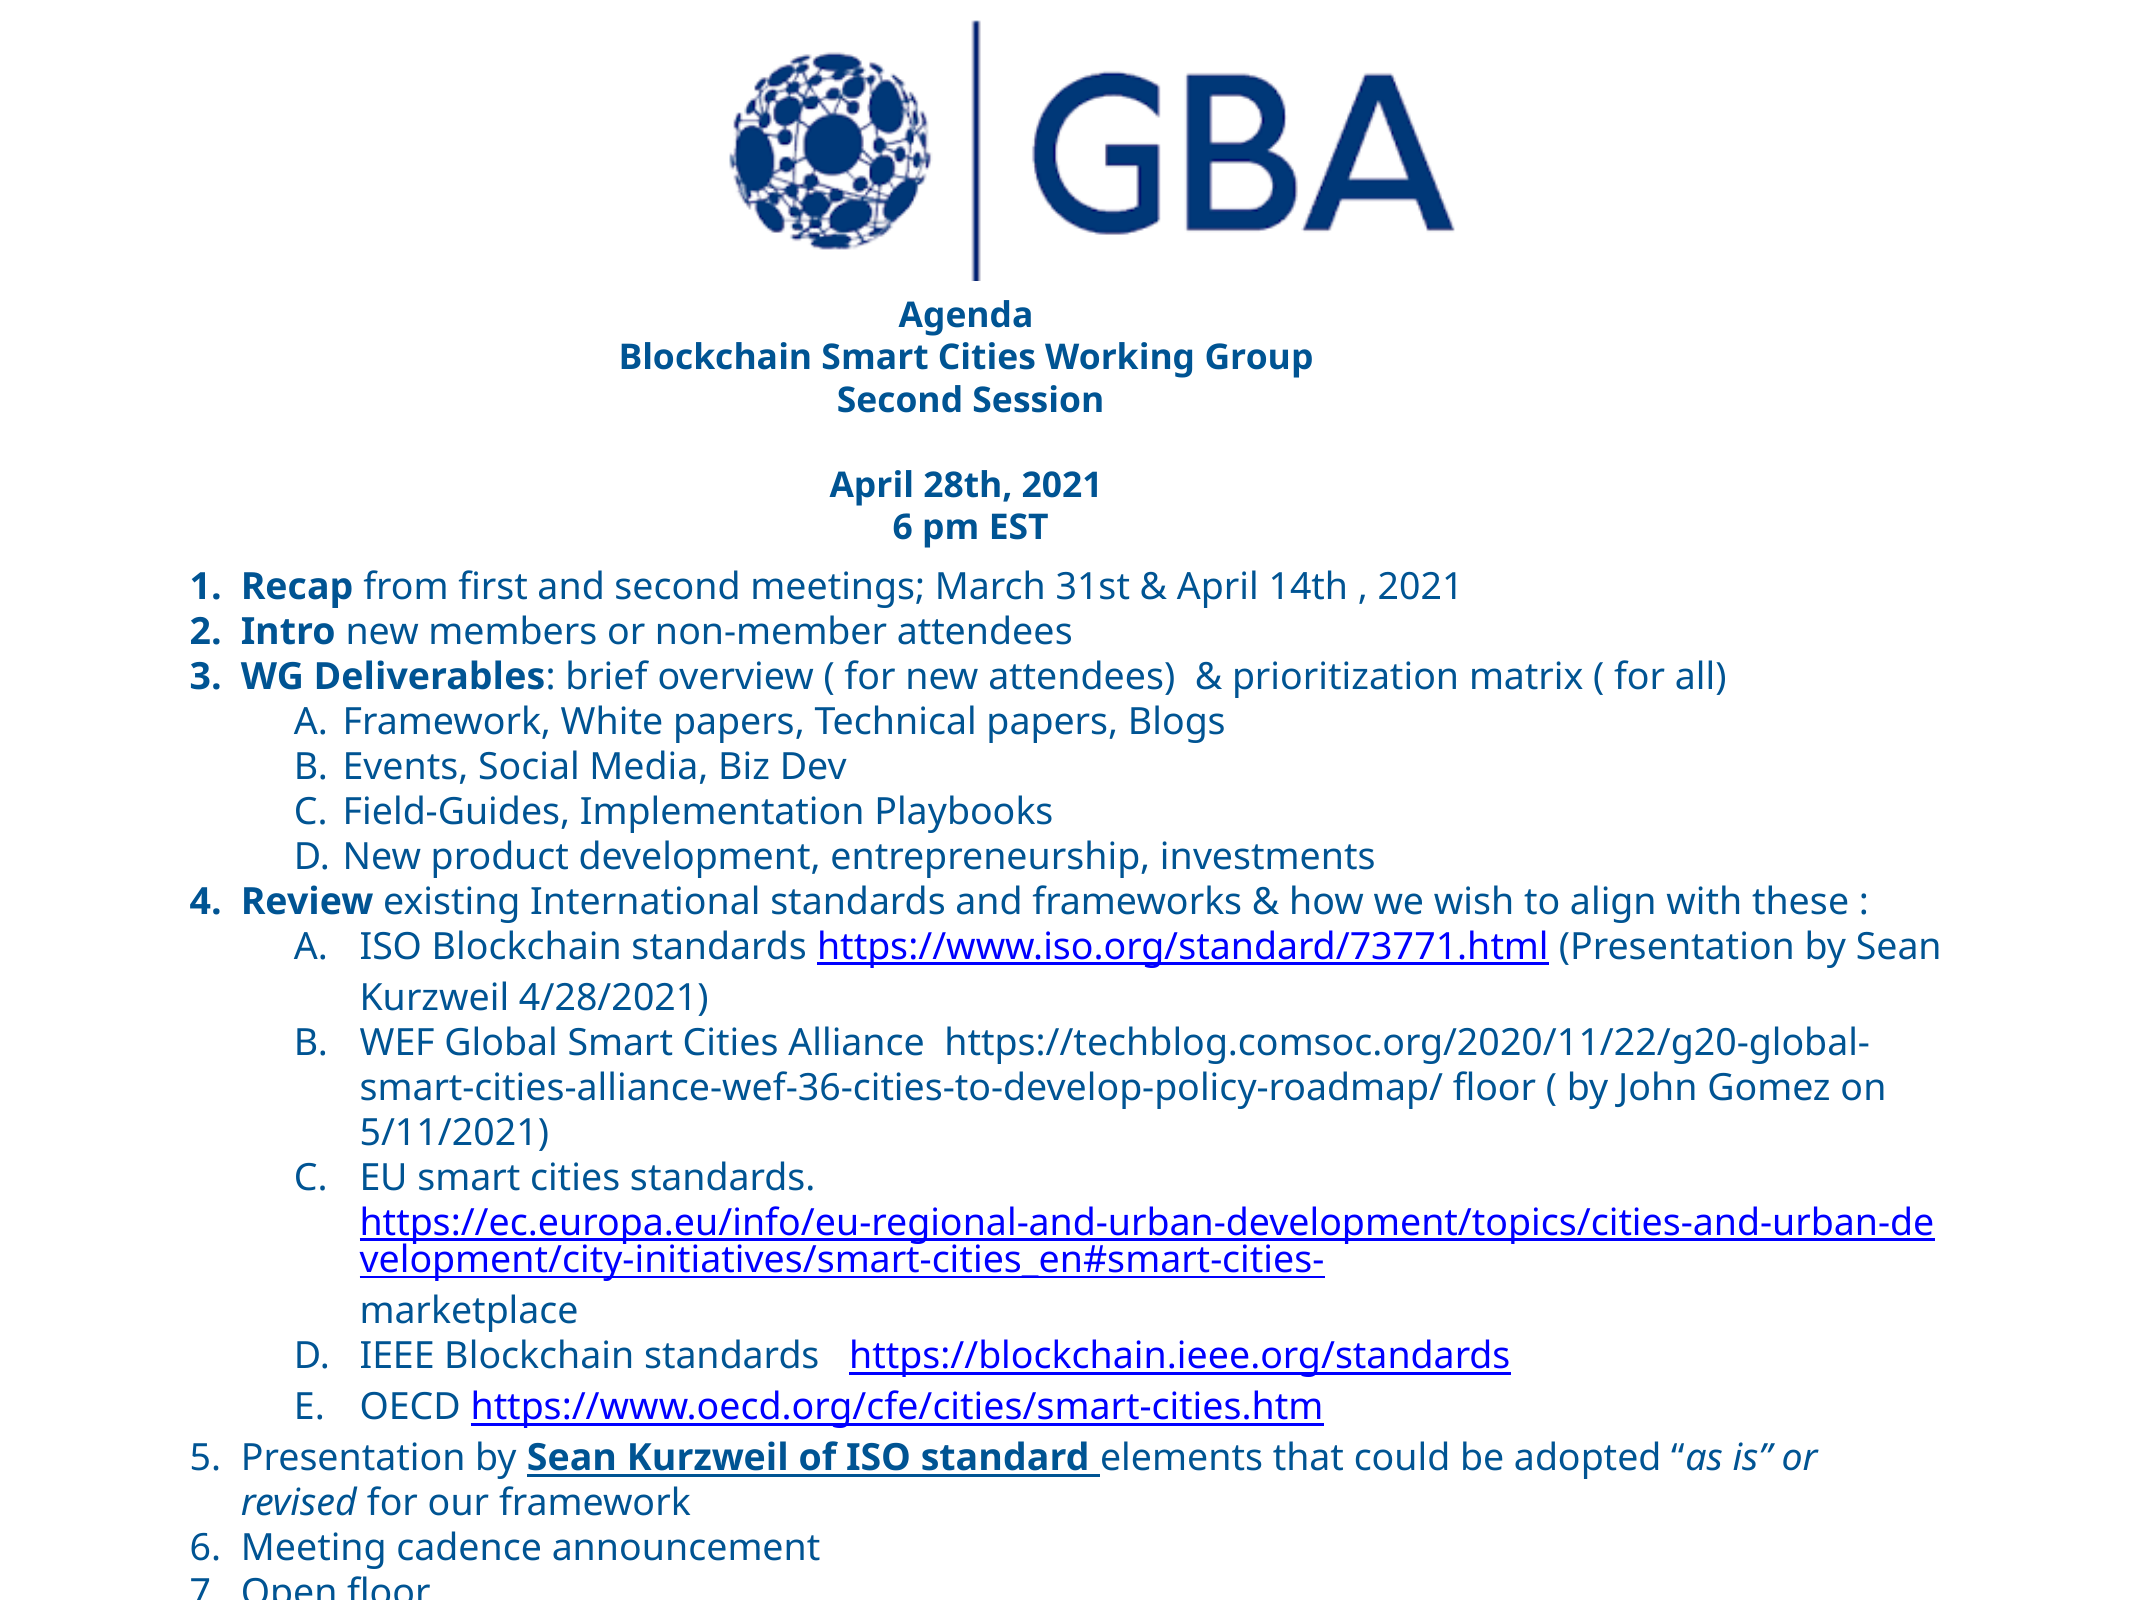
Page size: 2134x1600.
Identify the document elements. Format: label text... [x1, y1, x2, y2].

picture [720, 0, 1467, 281]
text_box Recap from first and second meetings; March 31st & April 14th , 2021 Intro new members or non-member attendees WG Deliverables: brief overview ( for new attendees) & prioritization matrix ( for all) Framework, White papers, Technical papers, Blogs Events, Social Media, Biz Dev Field-Guides, Implementation Playbooks New product development, entrepreneurship, investments Review existing International standards and frameworks & how we wish to align with these : ISO Blockchain standards https://www.iso.org/standard/73771.html (Presentation by Sean Kurzweil 4/28/2021) WEF Global Smart Cities Alliance https://techblog.comsoc.org/2020/11/22/g20-global-smart-cities-alliance-wef-36-cities-to-develop-policy-roadmap/ floor ( by John Gomez on 5/11/2021) EU smart cities standards. https://ec.europa.eu/info/eu-regional-and-urban-development/topics/cities-and-urban-development/city-initiatives/smart-cities_en#smart-cities-marketplace IEEE Blockchain standards https://blockchain.ieee.org/standards OECD https://www.oecd.org/cfe/cities/smart-cities.htm Presentation by Sean Kurzweil of ISO standard elements that could be adopted “as is” or revised for our framework Meeting cadence announcement Open floor Adjourn [181, 508, 1952, 1600]
subtitle Agenda Blockchain Smart Cities Working Group Second Session April 28th, 2021 6 pm EST [111, 282, 1830, 578]
